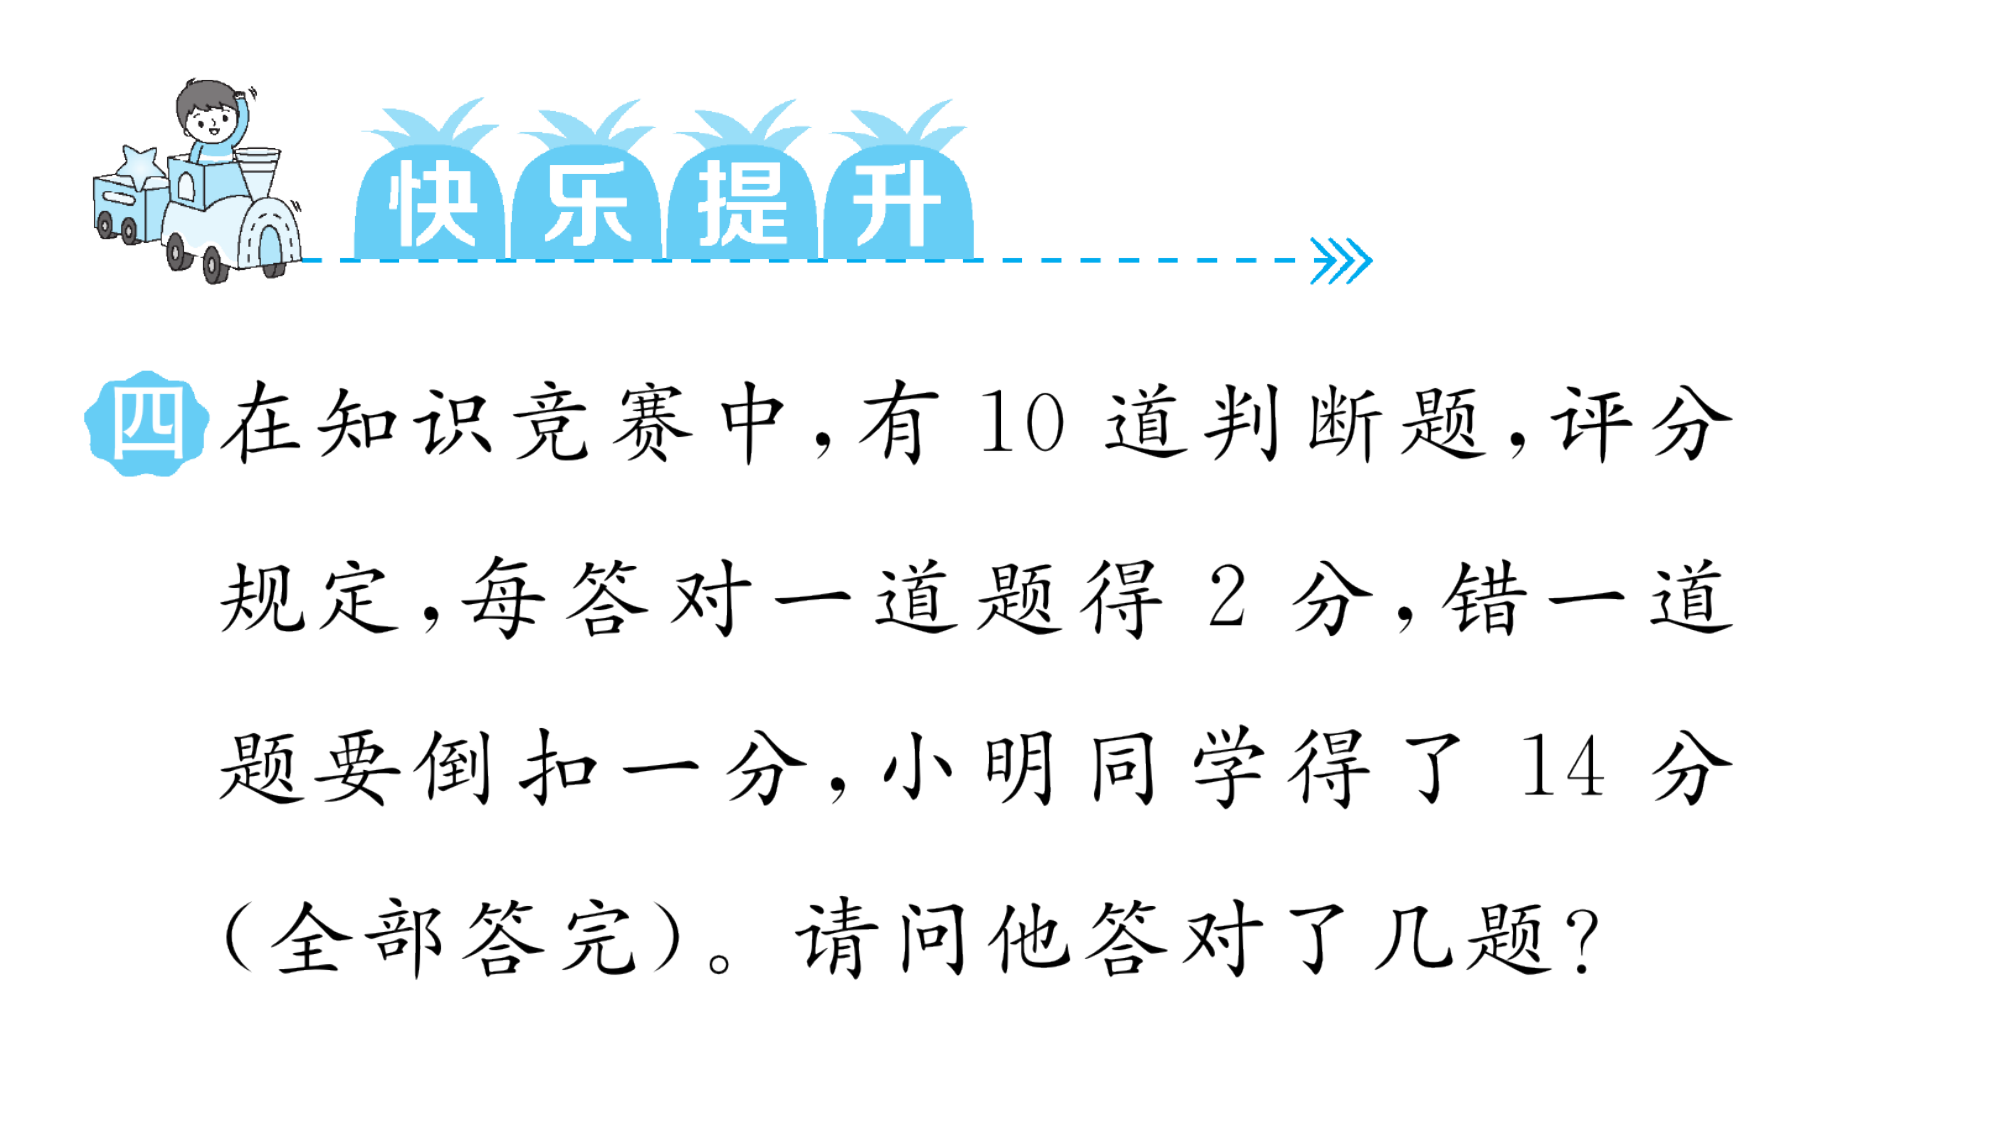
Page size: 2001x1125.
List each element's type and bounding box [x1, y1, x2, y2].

picture [78, 54, 1775, 1000]
